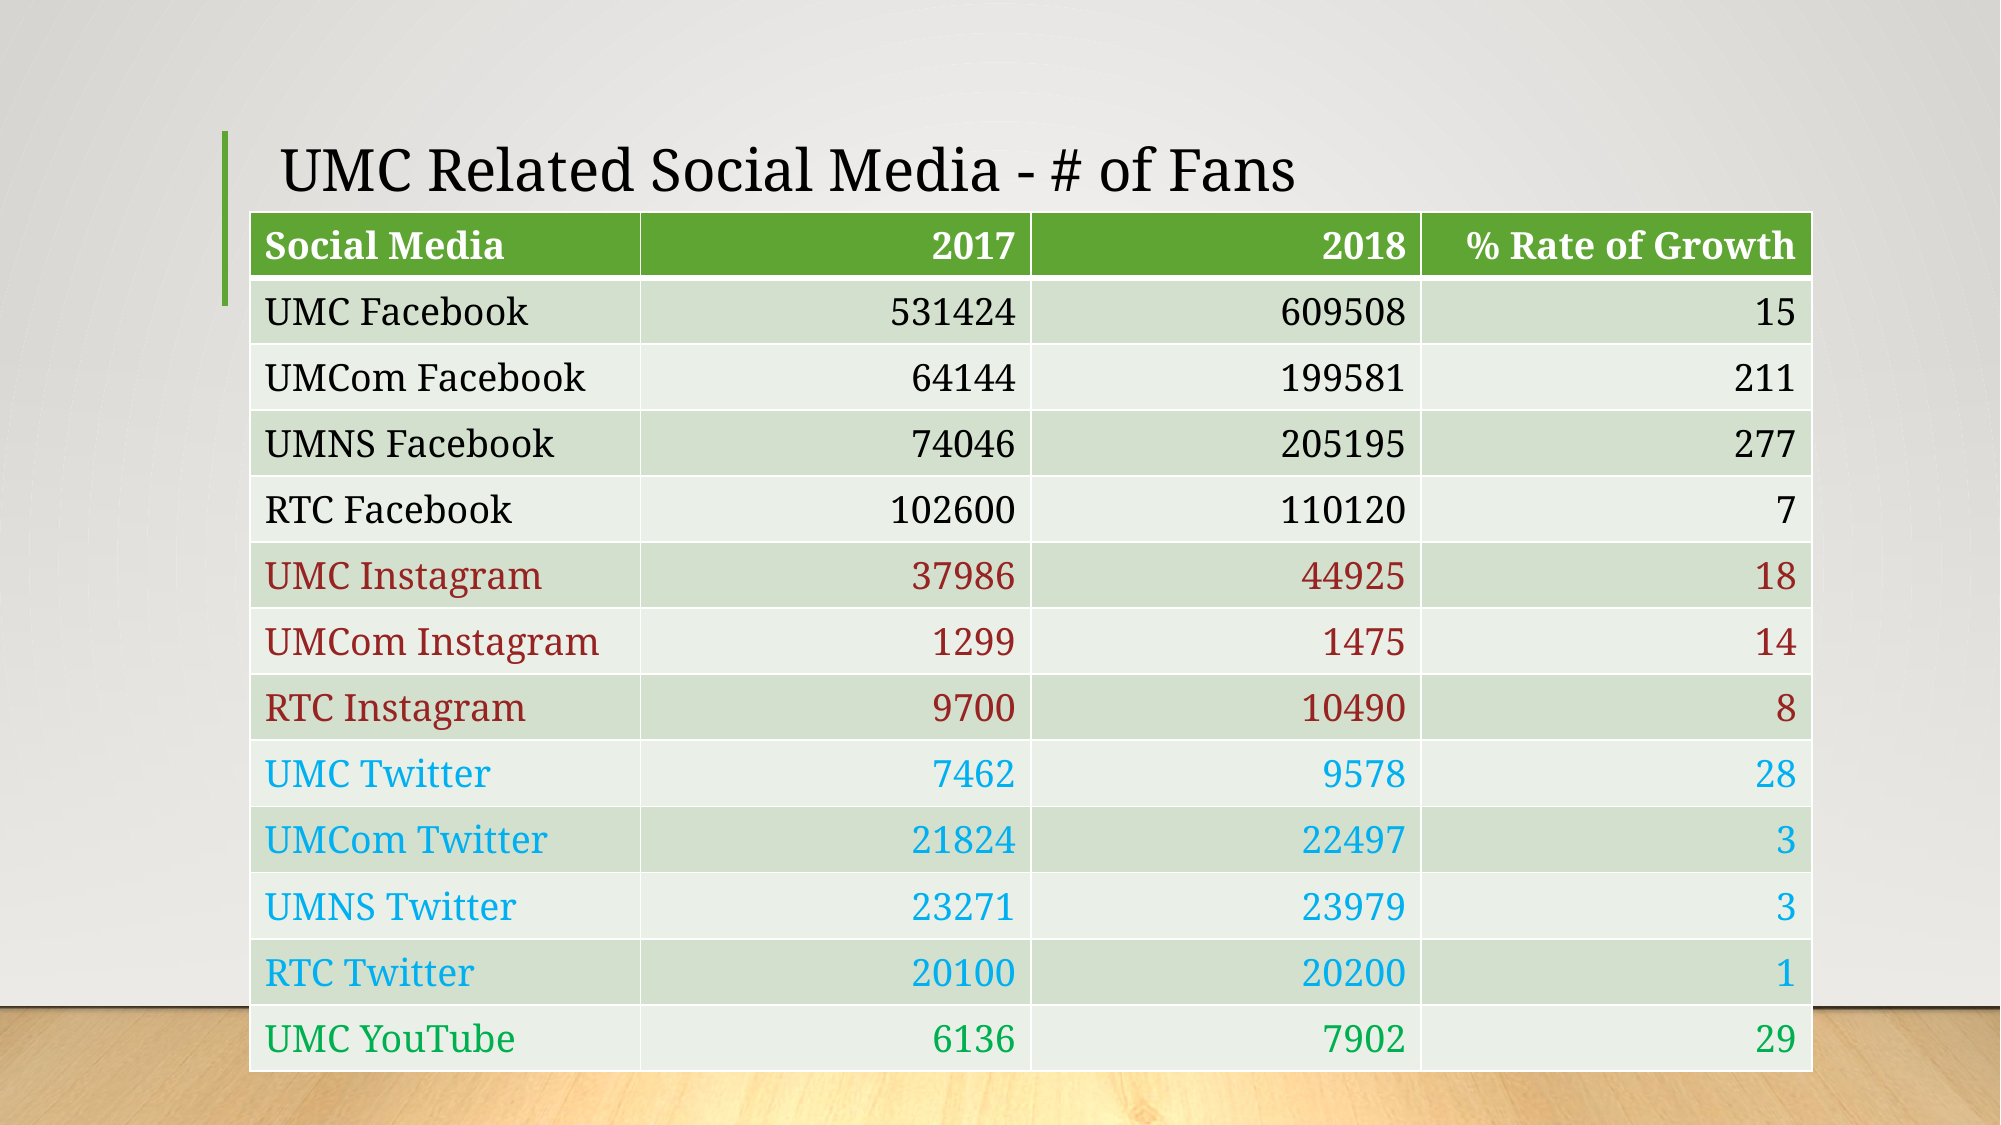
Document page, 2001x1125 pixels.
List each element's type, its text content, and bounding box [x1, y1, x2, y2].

table_cell 7462 [641, 741, 1030, 806]
table_cell 3 [1422, 873, 1811, 938]
table_header 2018 [1032, 213, 1420, 275]
table_header Social Media [251, 213, 640, 275]
table_cell RTC Instagram [251, 675, 640, 739]
table_cell 7 [1422, 477, 1811, 541]
table_cell 64144 [641, 345, 1030, 409]
table_cell 28 [1422, 741, 1811, 806]
table_cell 21824 [641, 807, 1030, 872]
picture [0, 1006, 2000, 1125]
table_cell UMNS Twitter [251, 873, 640, 938]
table_cell 23271 [641, 873, 1030, 938]
table_cell 18 [1422, 543, 1811, 607]
table_cell UMC Facebook [251, 281, 640, 343]
table_cell UMC Instagram [251, 543, 640, 607]
table_cell 15 [1422, 281, 1811, 343]
table_cell 211 [1422, 345, 1811, 409]
table_cell 8 [1422, 675, 1811, 739]
table_cell 102600 [641, 477, 1030, 541]
table_cell 205195 [1032, 411, 1420, 475]
table_header 2017 [641, 213, 1030, 275]
table_cell 277 [1422, 411, 1811, 475]
table_cell UMCom Twitter [251, 807, 640, 872]
table_cell 20200 [1032, 940, 1420, 1004]
table_cell 1475 [1032, 609, 1420, 673]
table_cell 1299 [641, 609, 1030, 673]
text_box UMC Related Social Media - # of Fans [265, 125, 1683, 211]
table_cell 44925 [1032, 543, 1420, 607]
table_cell 22497 [1032, 807, 1420, 872]
table_cell 29 [1422, 1006, 1811, 1070]
table_cell RTC Facebook [251, 477, 640, 541]
table_cell 37986 [641, 543, 1030, 607]
table_cell UMC Twitter [251, 741, 640, 806]
table_cell 23979 [1032, 873, 1420, 938]
table_cell 1 [1422, 940, 1811, 1004]
table_cell 199581 [1032, 345, 1420, 409]
table_cell 609508 [1032, 281, 1420, 343]
table_cell 9578 [1032, 741, 1420, 806]
table_cell 14 [1422, 609, 1811, 673]
table_cell 3 [1422, 807, 1811, 872]
table_cell 74046 [641, 411, 1030, 475]
table_cell 6136 [641, 1006, 1030, 1070]
table_cell UMCom Facebook [251, 345, 640, 409]
table_cell 10490 [1032, 675, 1420, 739]
table_cell UMCom Instagram [251, 609, 640, 673]
table_cell 20100 [641, 940, 1030, 1004]
table_cell RTC Twitter [251, 940, 640, 1004]
table_cell 110120 [1032, 477, 1420, 541]
table_cell 9700 [641, 675, 1030, 739]
table_cell UMNS Facebook [251, 411, 640, 475]
table_cell UMC YouTube [251, 1006, 640, 1070]
table_header % Rate of Growth [1422, 213, 1811, 275]
table_cell 531424 [641, 281, 1030, 343]
table_cell 7902 [1032, 1006, 1420, 1070]
